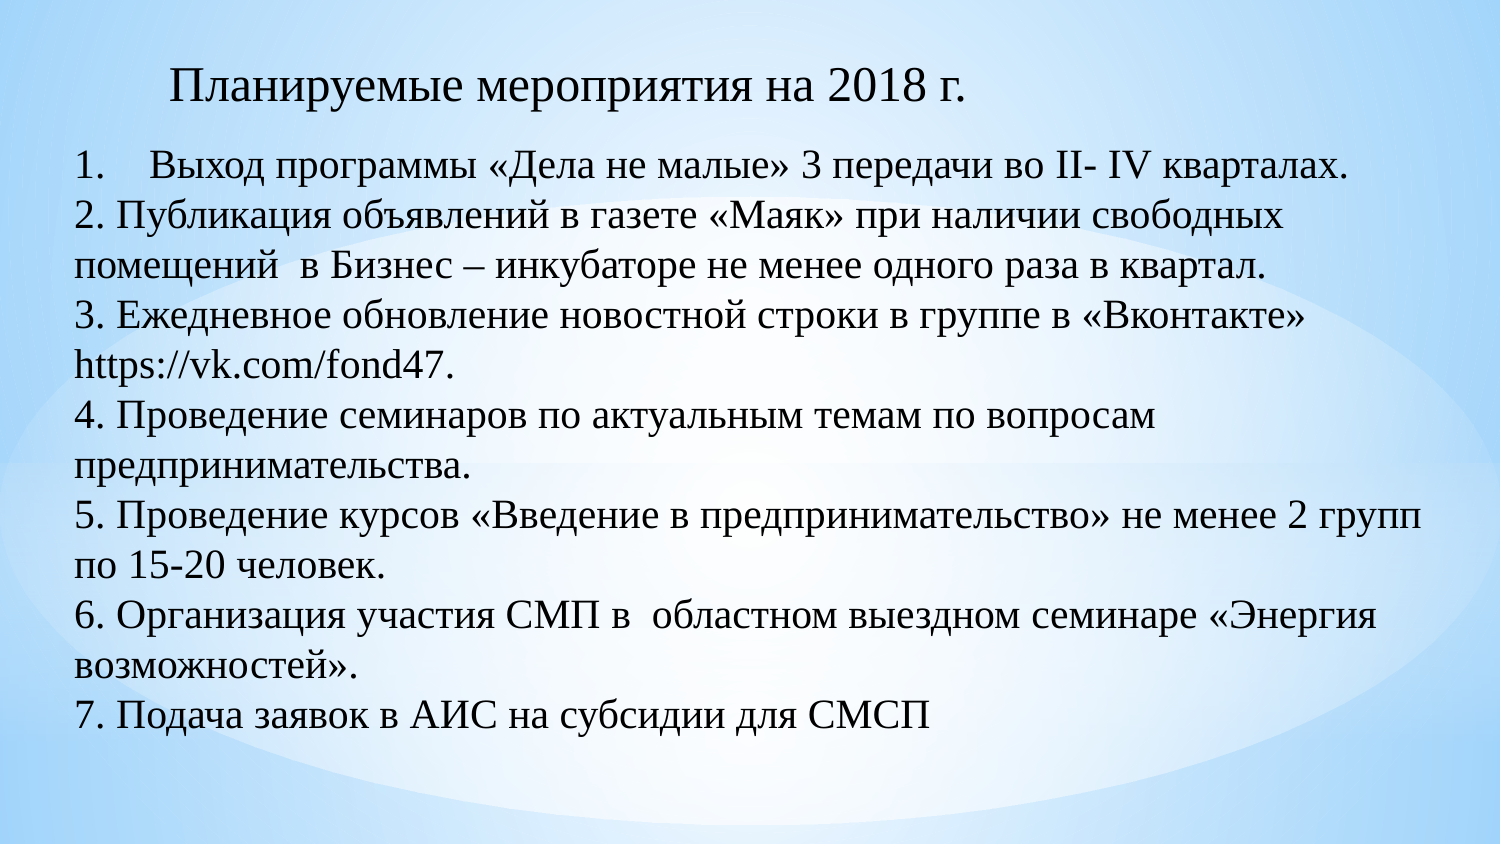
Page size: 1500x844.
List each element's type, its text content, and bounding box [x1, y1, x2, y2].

text_box Выход программы «Дела не малые» 3 передачи во II- IV кварталах. 2. Публикация объявлений в газете «Маяк» при наличии свободных помещений в Бизнес – инкубаторе не менее одного раза в квартал. 3. Ежедневное обновление новостной строки в группе в «Вконтакте» https://vk.com/fond47. 4. Проведение семинаров по актуальным темам по вопросам предпринимательства. 5. Проведение курсов «Введение в предпринимательство» не менее 2 групп по 15-20 человек. 6. Организация участия СМП в областном выездном семинаре «Энергия возможностей». 7. Подача заявок в АИС на субсидии для СМСП [59, 129, 1483, 745]
text_box Планируемые мероприятия на 2018 г. [154, 43, 983, 119]
